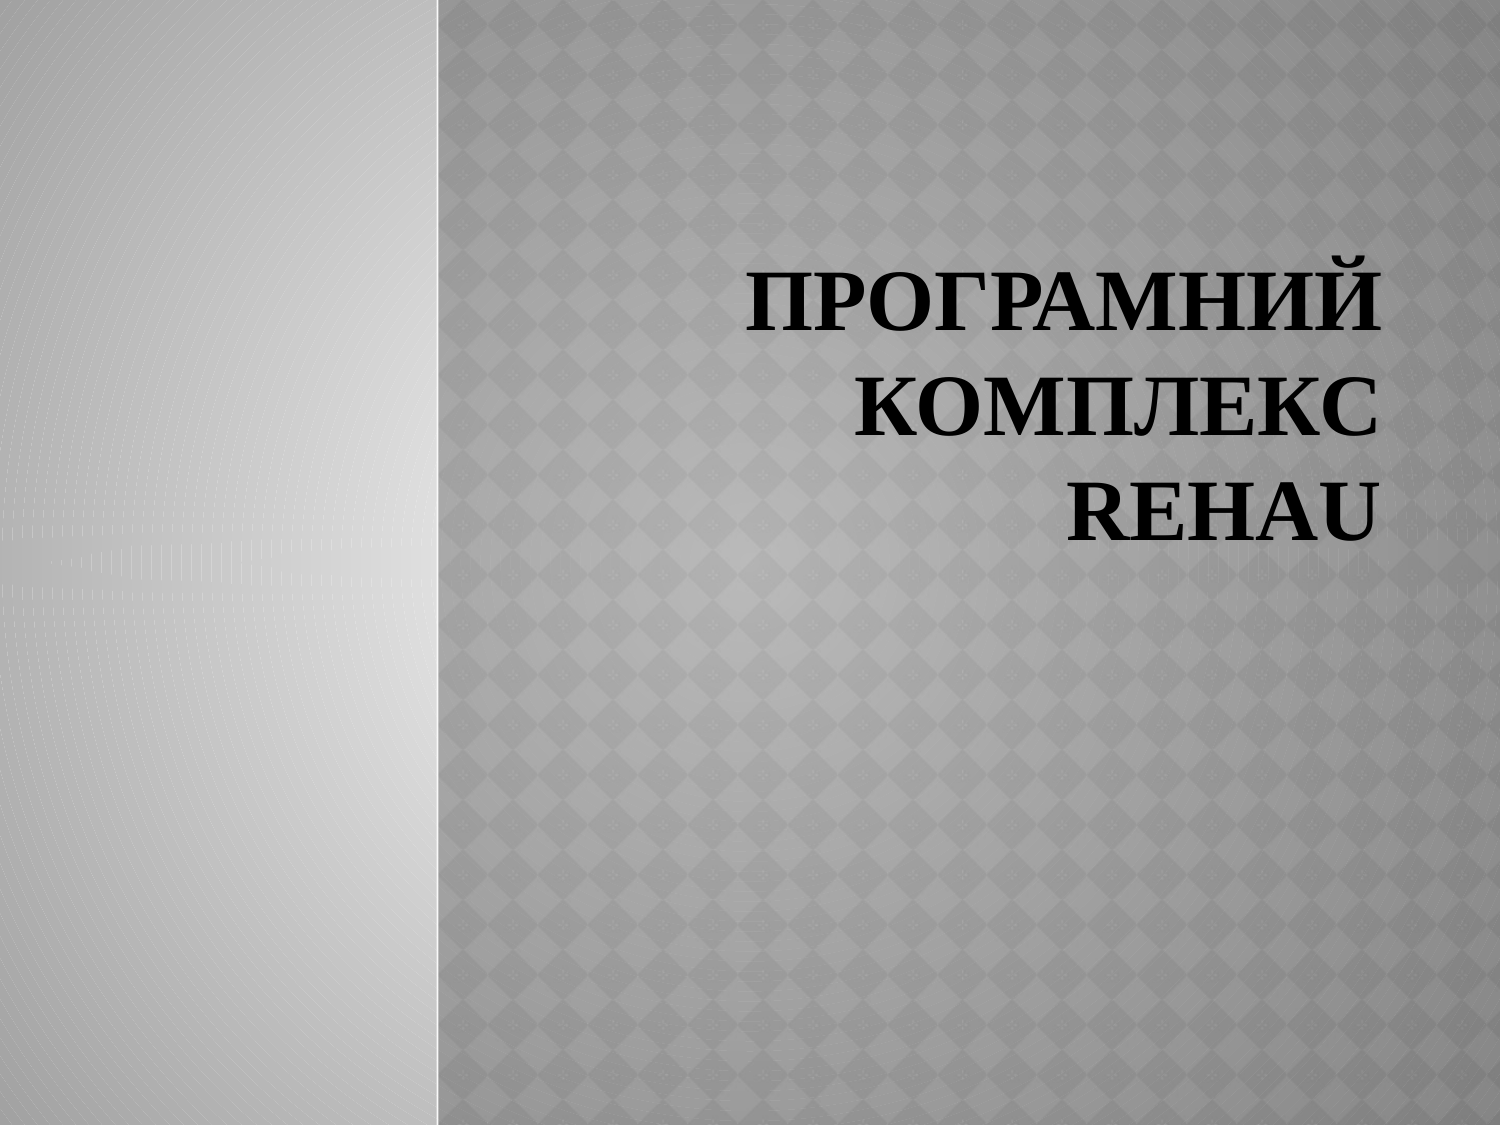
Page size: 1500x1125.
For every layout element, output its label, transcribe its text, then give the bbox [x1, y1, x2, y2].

title Програмний комплекс Rehau [552, 87, 1390, 558]
